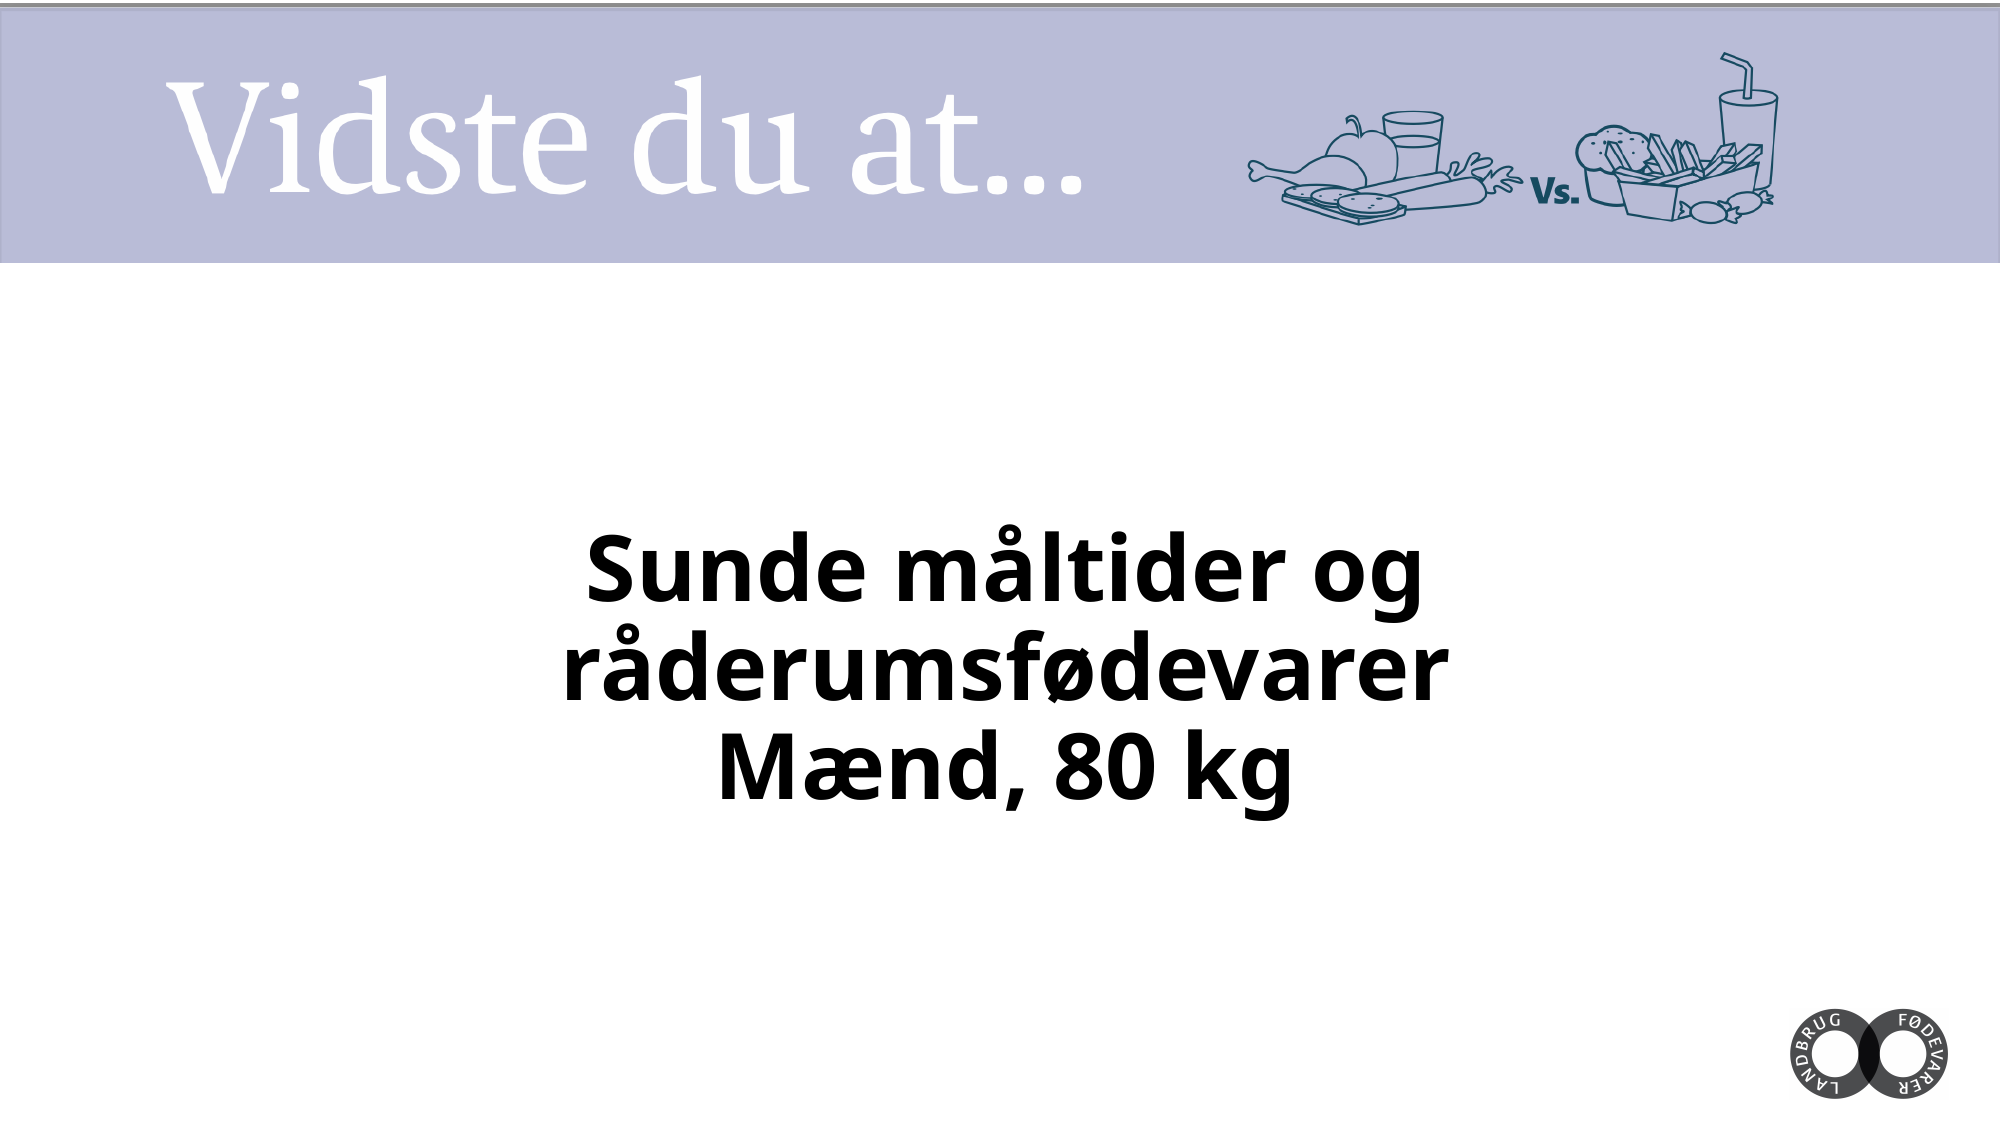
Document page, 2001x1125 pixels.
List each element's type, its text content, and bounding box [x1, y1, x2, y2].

picture [0, 3, 2000, 263]
picture [1789, 1008, 1949, 1100]
title Sunde måltider og råderumsfødevarer Mænd, 80 kg [143, 562, 1869, 780]
